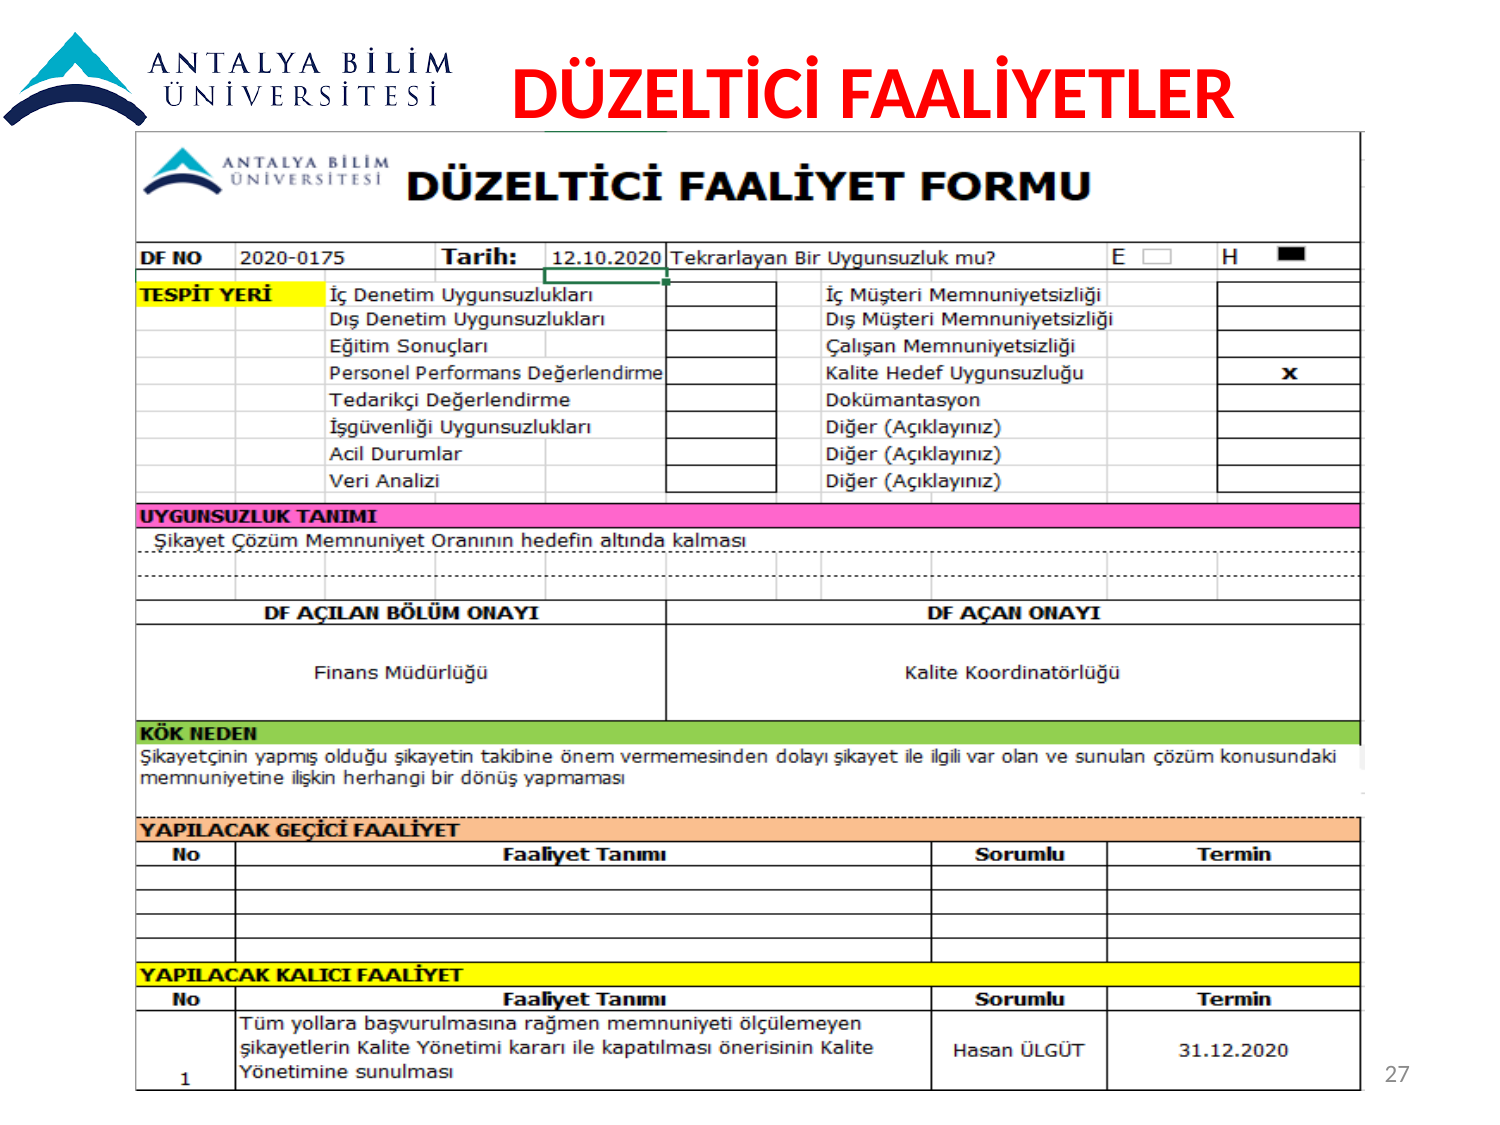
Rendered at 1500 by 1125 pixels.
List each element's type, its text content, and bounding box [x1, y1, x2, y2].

picture [135, 131, 1365, 1091]
picture [3, 30, 453, 126]
text_box DÜZELTİCİ FAALİYETLER [456, 36, 1447, 141]
slide_number 27 [1074, 1042, 1425, 1103]
